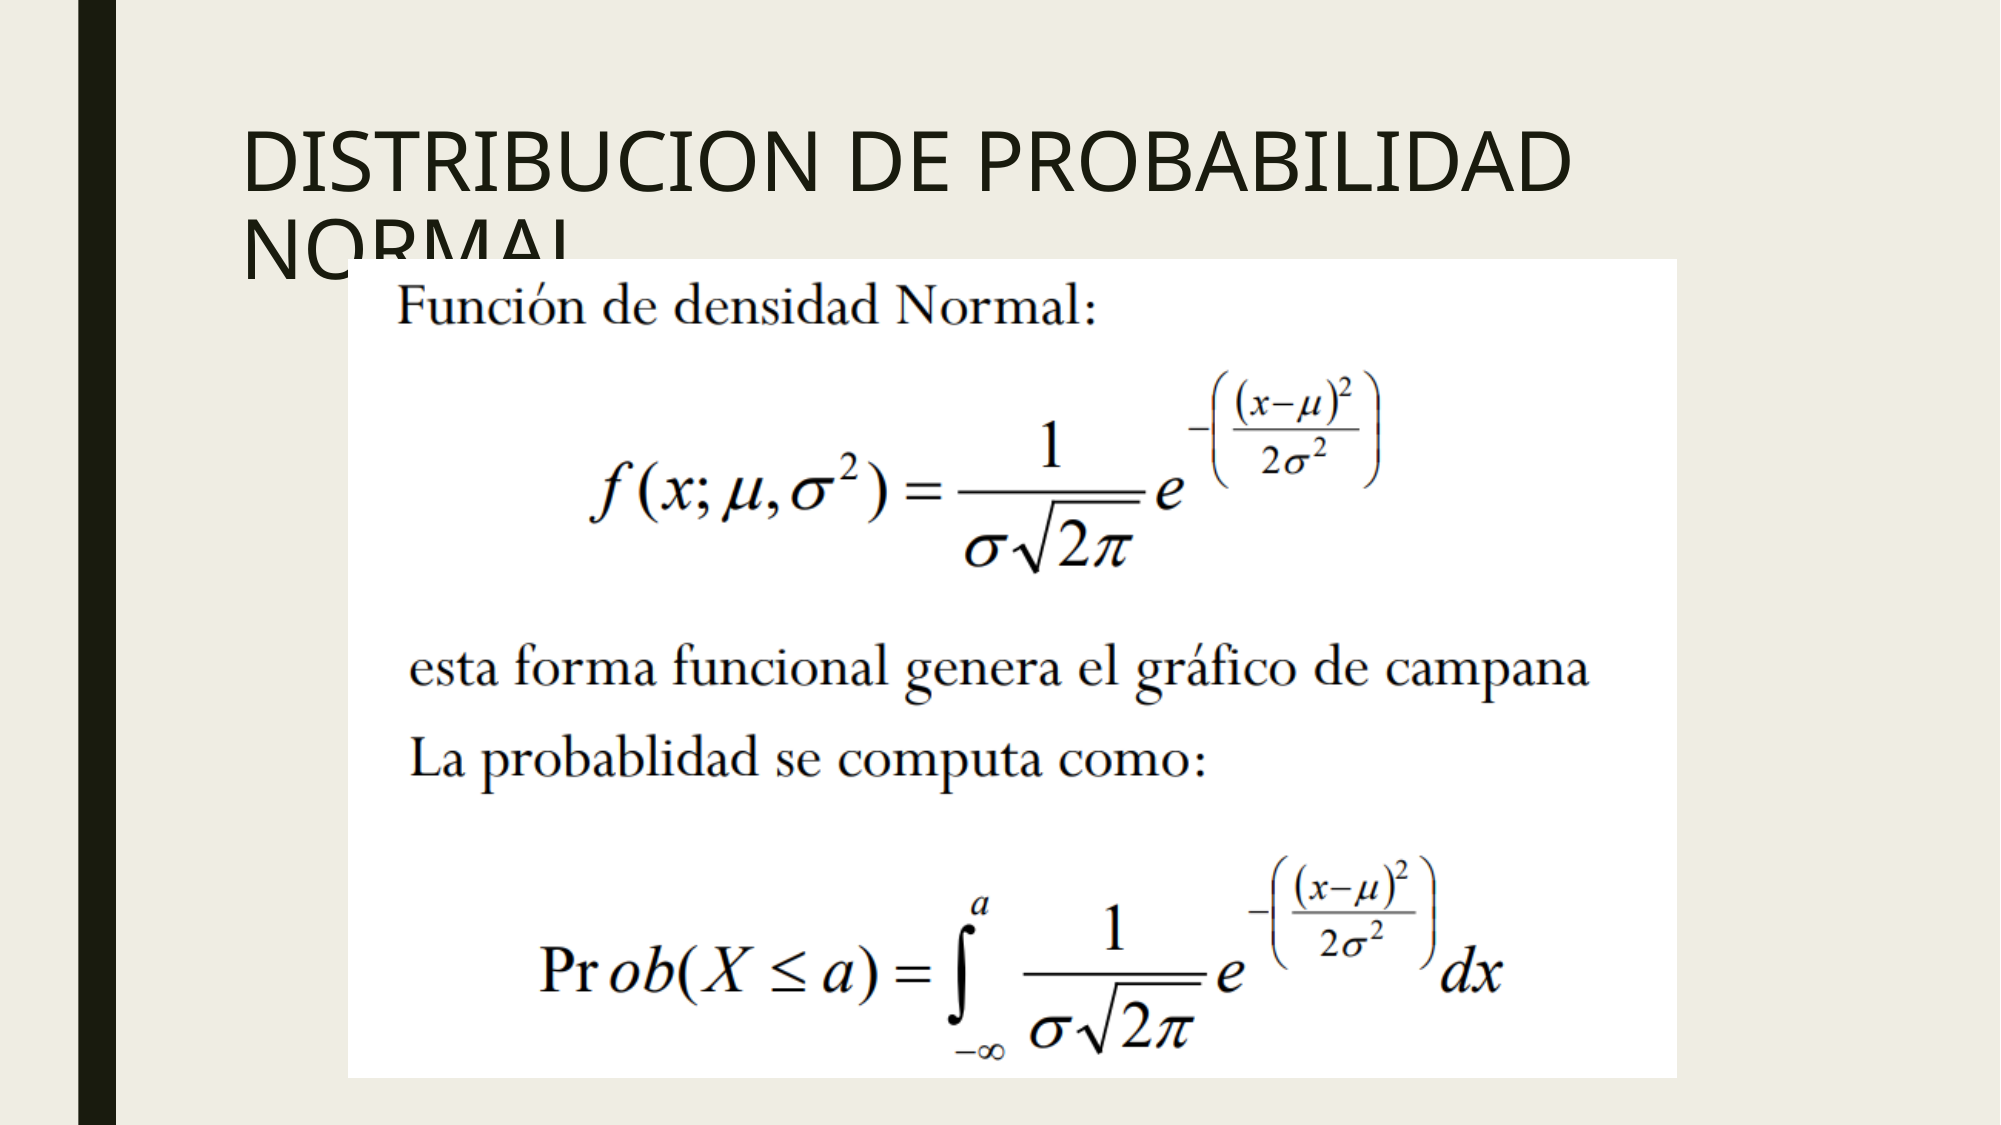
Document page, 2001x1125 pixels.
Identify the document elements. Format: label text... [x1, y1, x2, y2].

title DISTRIBUCION DE PROBABILIDAD NORMAL [225, 112, 1800, 357]
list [348, 259, 1677, 1078]
